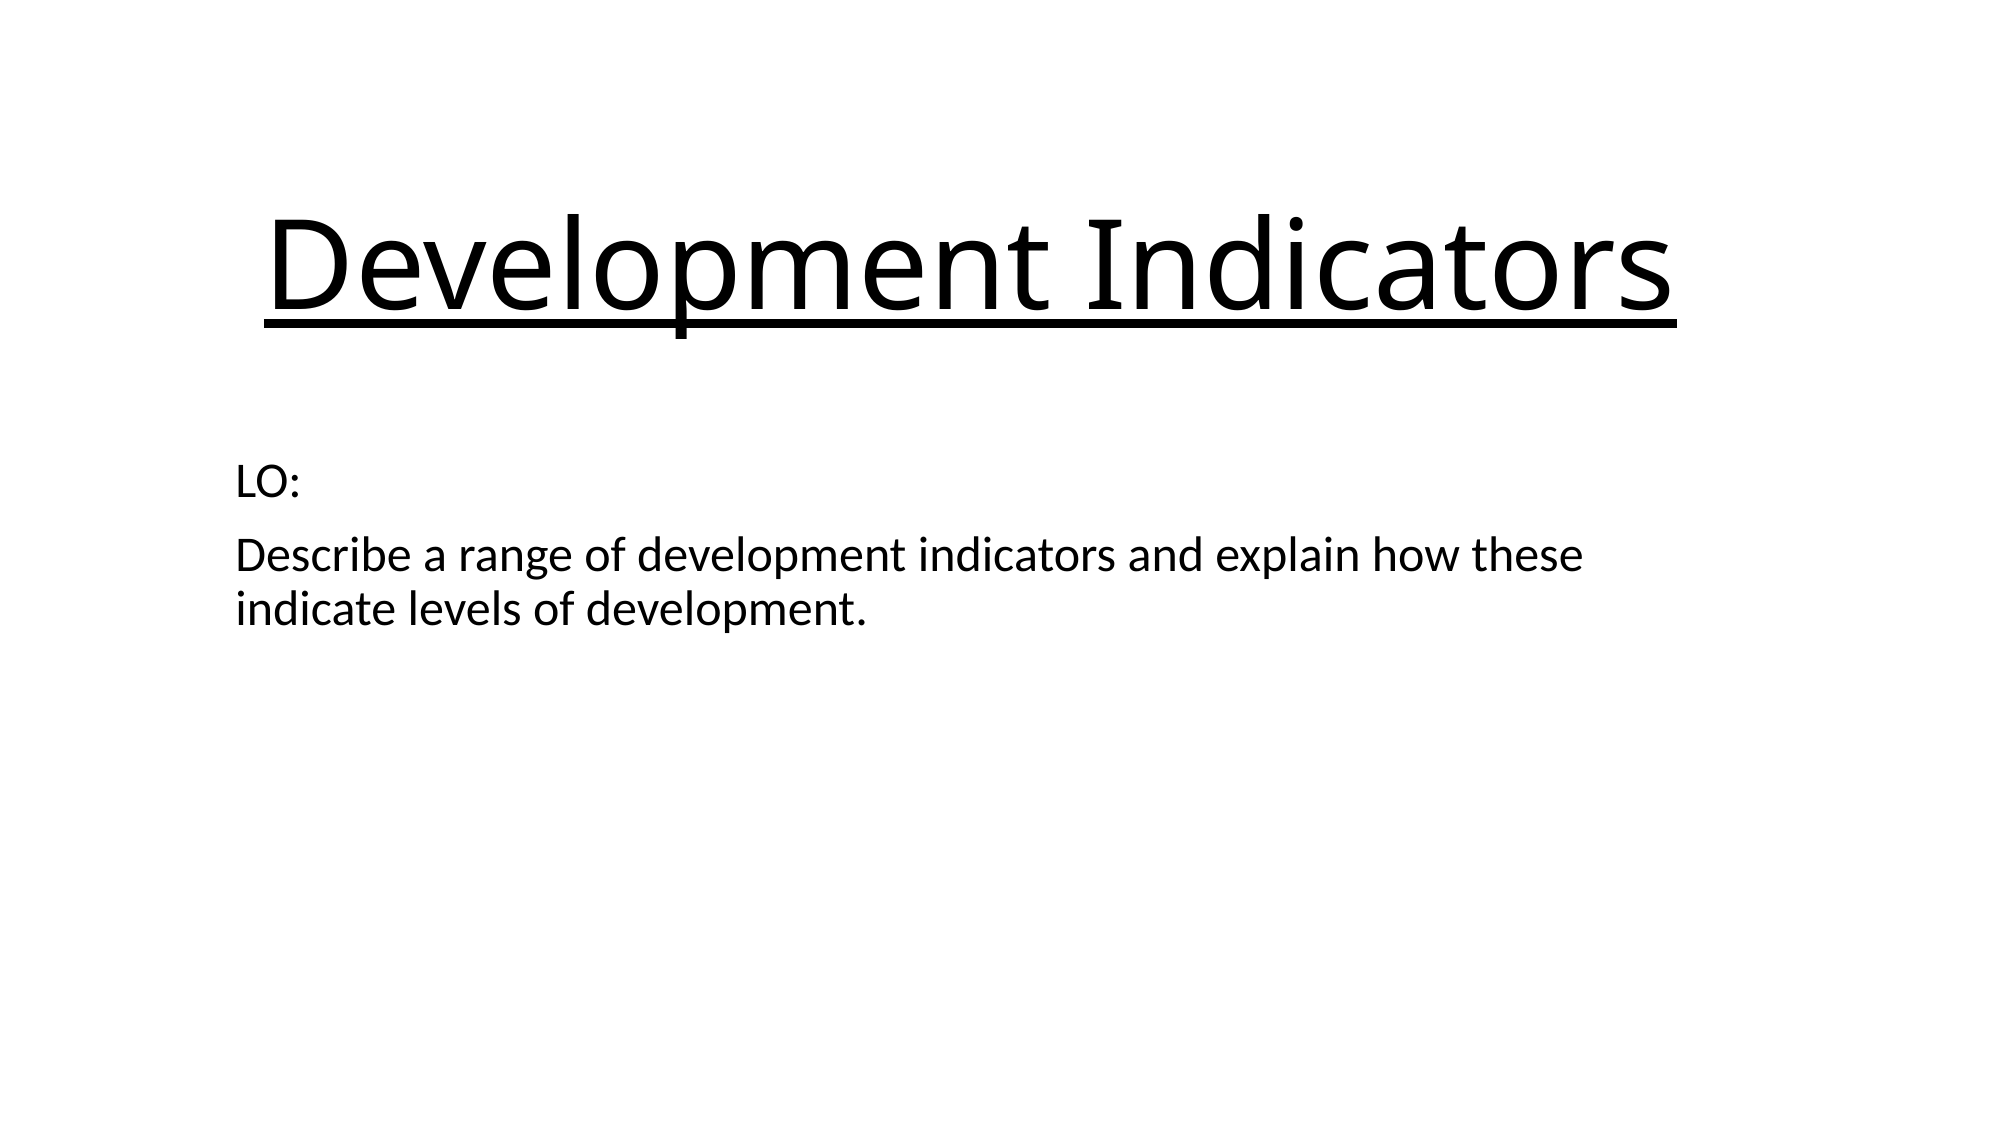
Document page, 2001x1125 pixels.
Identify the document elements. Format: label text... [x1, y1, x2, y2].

title Development Indicators [220, 94, 1721, 345]
subtitle LO: Describe a range of development indicators and explain how these indicate levels of development. [220, 446, 1721, 718]
